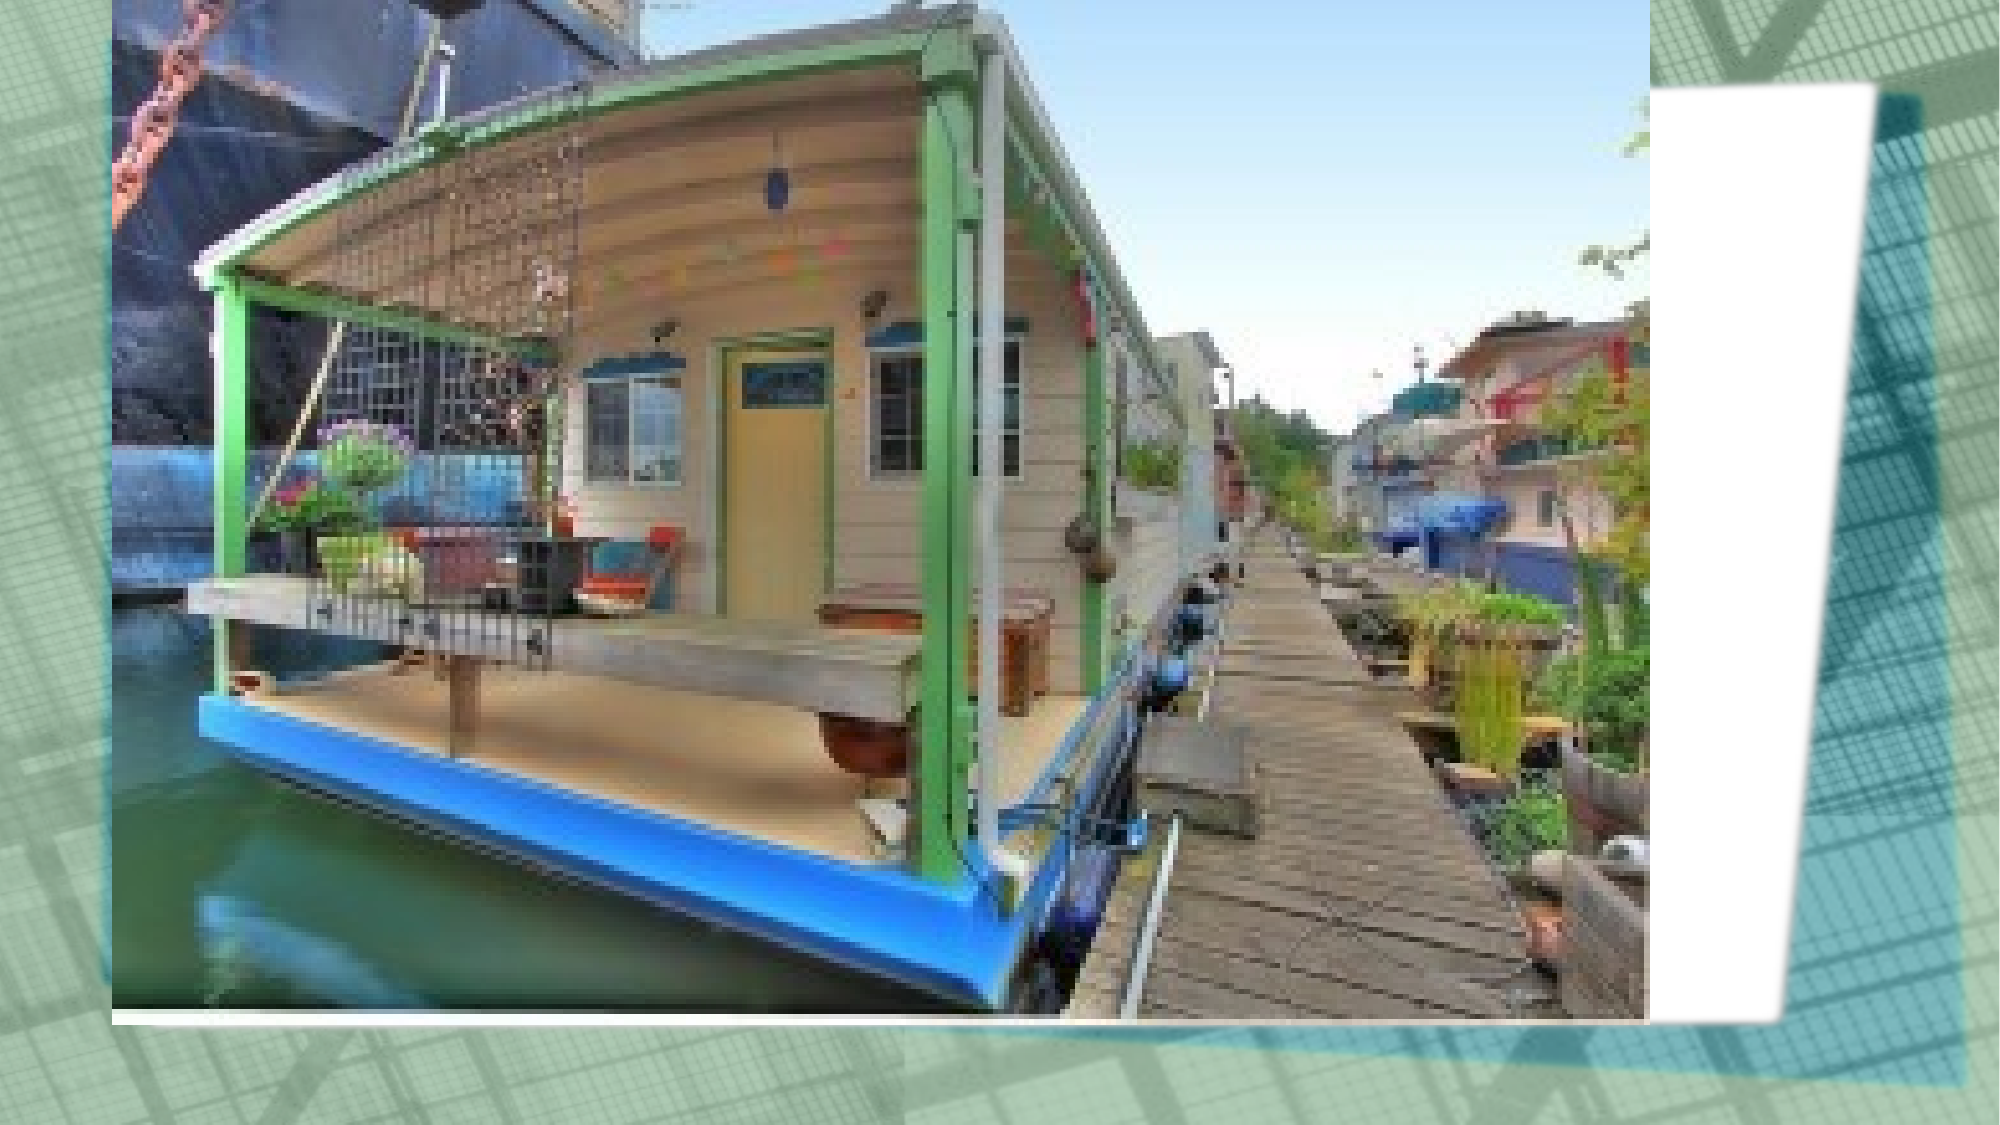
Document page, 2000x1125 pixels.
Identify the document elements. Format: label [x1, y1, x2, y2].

picture [0, 0, 2000, 1125]
list [112, 0, 1650, 1025]
